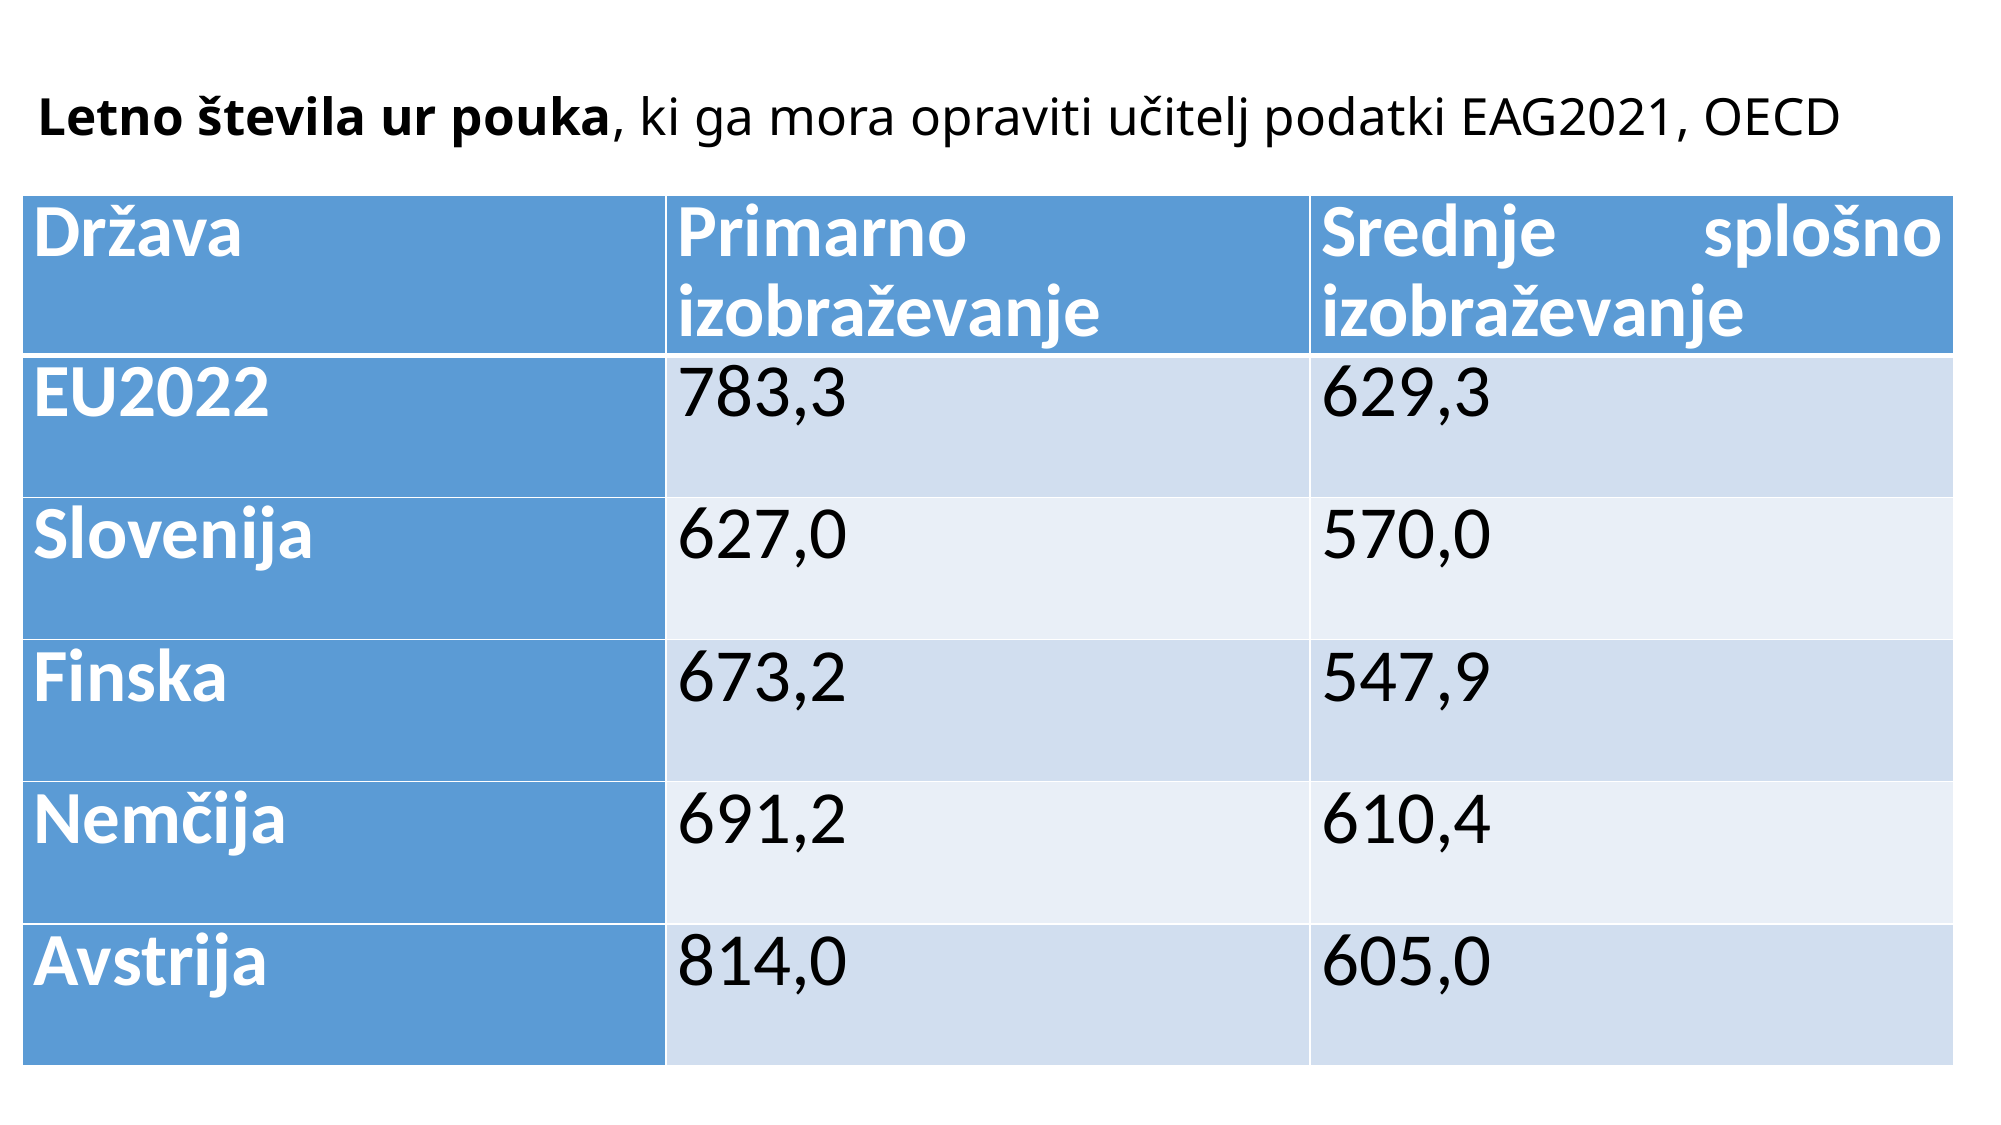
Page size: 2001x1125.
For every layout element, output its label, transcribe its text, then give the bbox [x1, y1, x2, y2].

table_header Država [23, 196, 665, 353]
table_cell 547,9 [1311, 640, 1953, 781]
table_cell 814,0 [667, 925, 1309, 1065]
table_cell 691,2 [667, 782, 1309, 923]
table_cell 610,4 [1311, 782, 1953, 923]
table_cell EU2022 [23, 358, 665, 497]
table_cell 783,3 [667, 358, 1309, 497]
table_cell Nemčija [23, 782, 665, 923]
table_cell Avstrija [23, 925, 665, 1065]
title Letno števila ur pouka, ki ga mora opraviti učitelj podatki EAG2021, OECD [22, 59, 1863, 178]
table_cell 627,0 [667, 498, 1309, 639]
table_cell 629,3 [1311, 358, 1953, 497]
table_cell Slovenija [23, 498, 665, 639]
table_header Primarno izobraževanje [667, 196, 1309, 353]
table_cell 673,2 [667, 640, 1309, 781]
table_header Srednje splošno izobraževanje [1311, 196, 1953, 353]
table_cell Finska [23, 640, 665, 781]
table_cell 570,0 [1311, 498, 1953, 639]
table_cell 605,0 [1311, 925, 1953, 1065]
